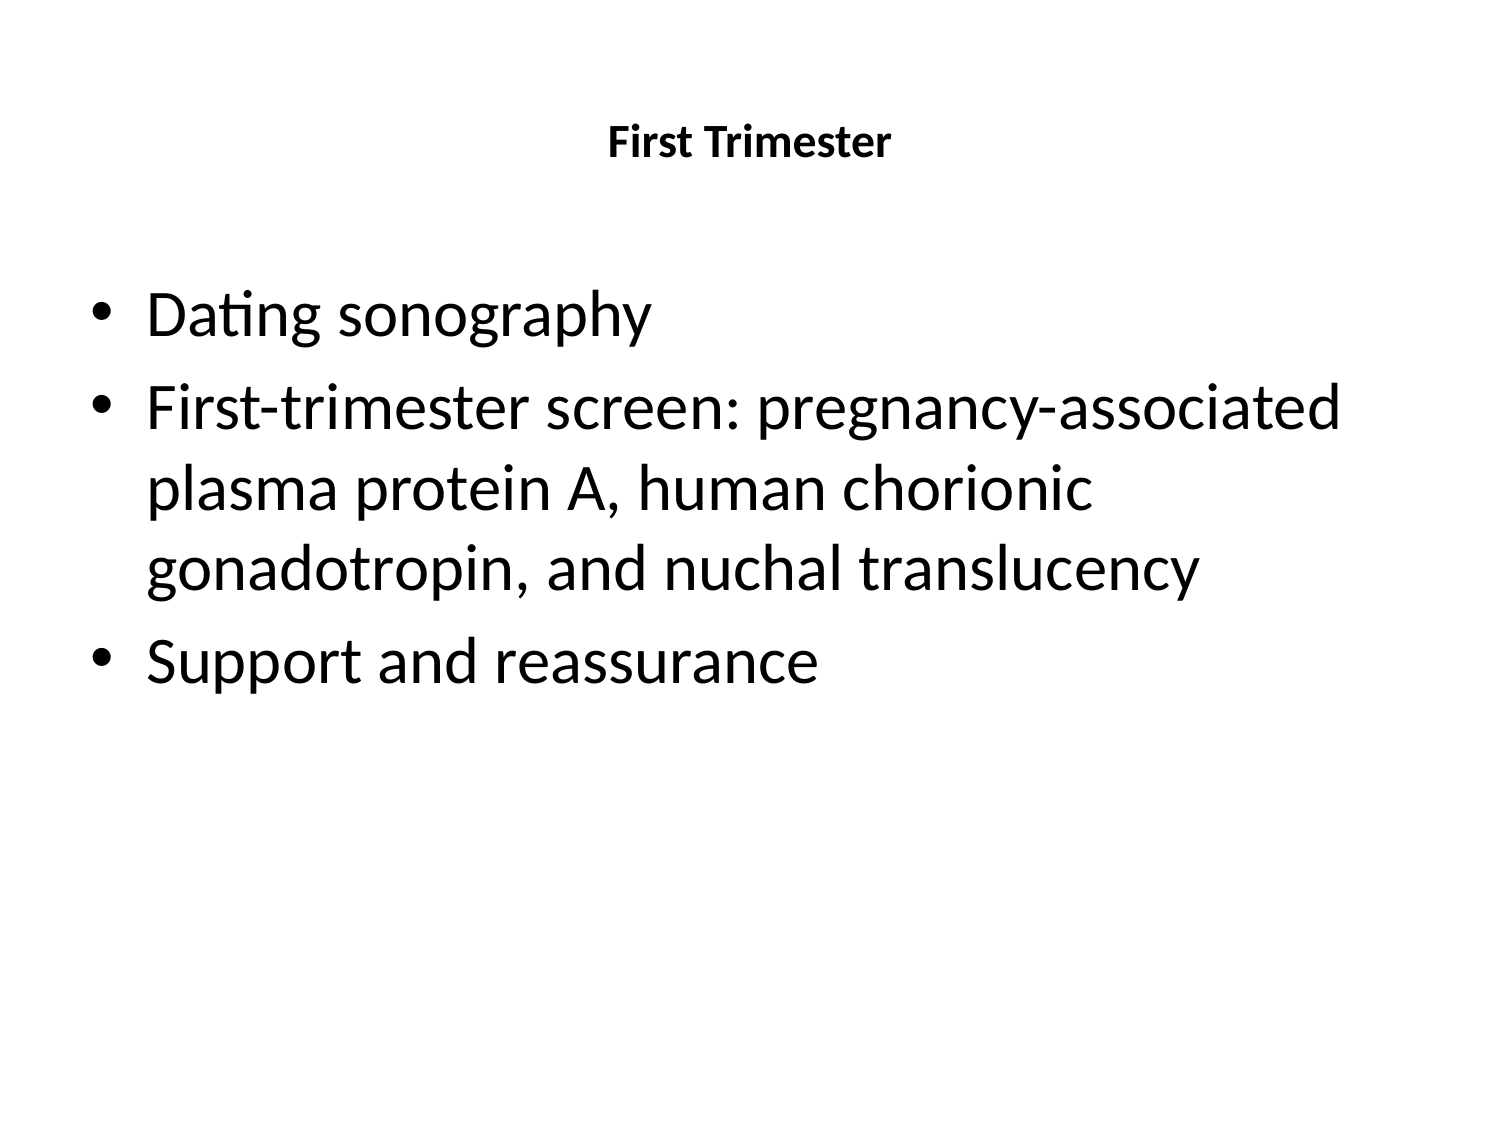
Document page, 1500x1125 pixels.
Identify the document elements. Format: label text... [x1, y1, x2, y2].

list Dating sonography First-trimester screen: pregnancy-associated plasma protein A, human chorionic gonadotropin, and nuchal translucency Support and reassurance [75, 262, 1425, 1005]
title First Trimester [75, 45, 1425, 233]
